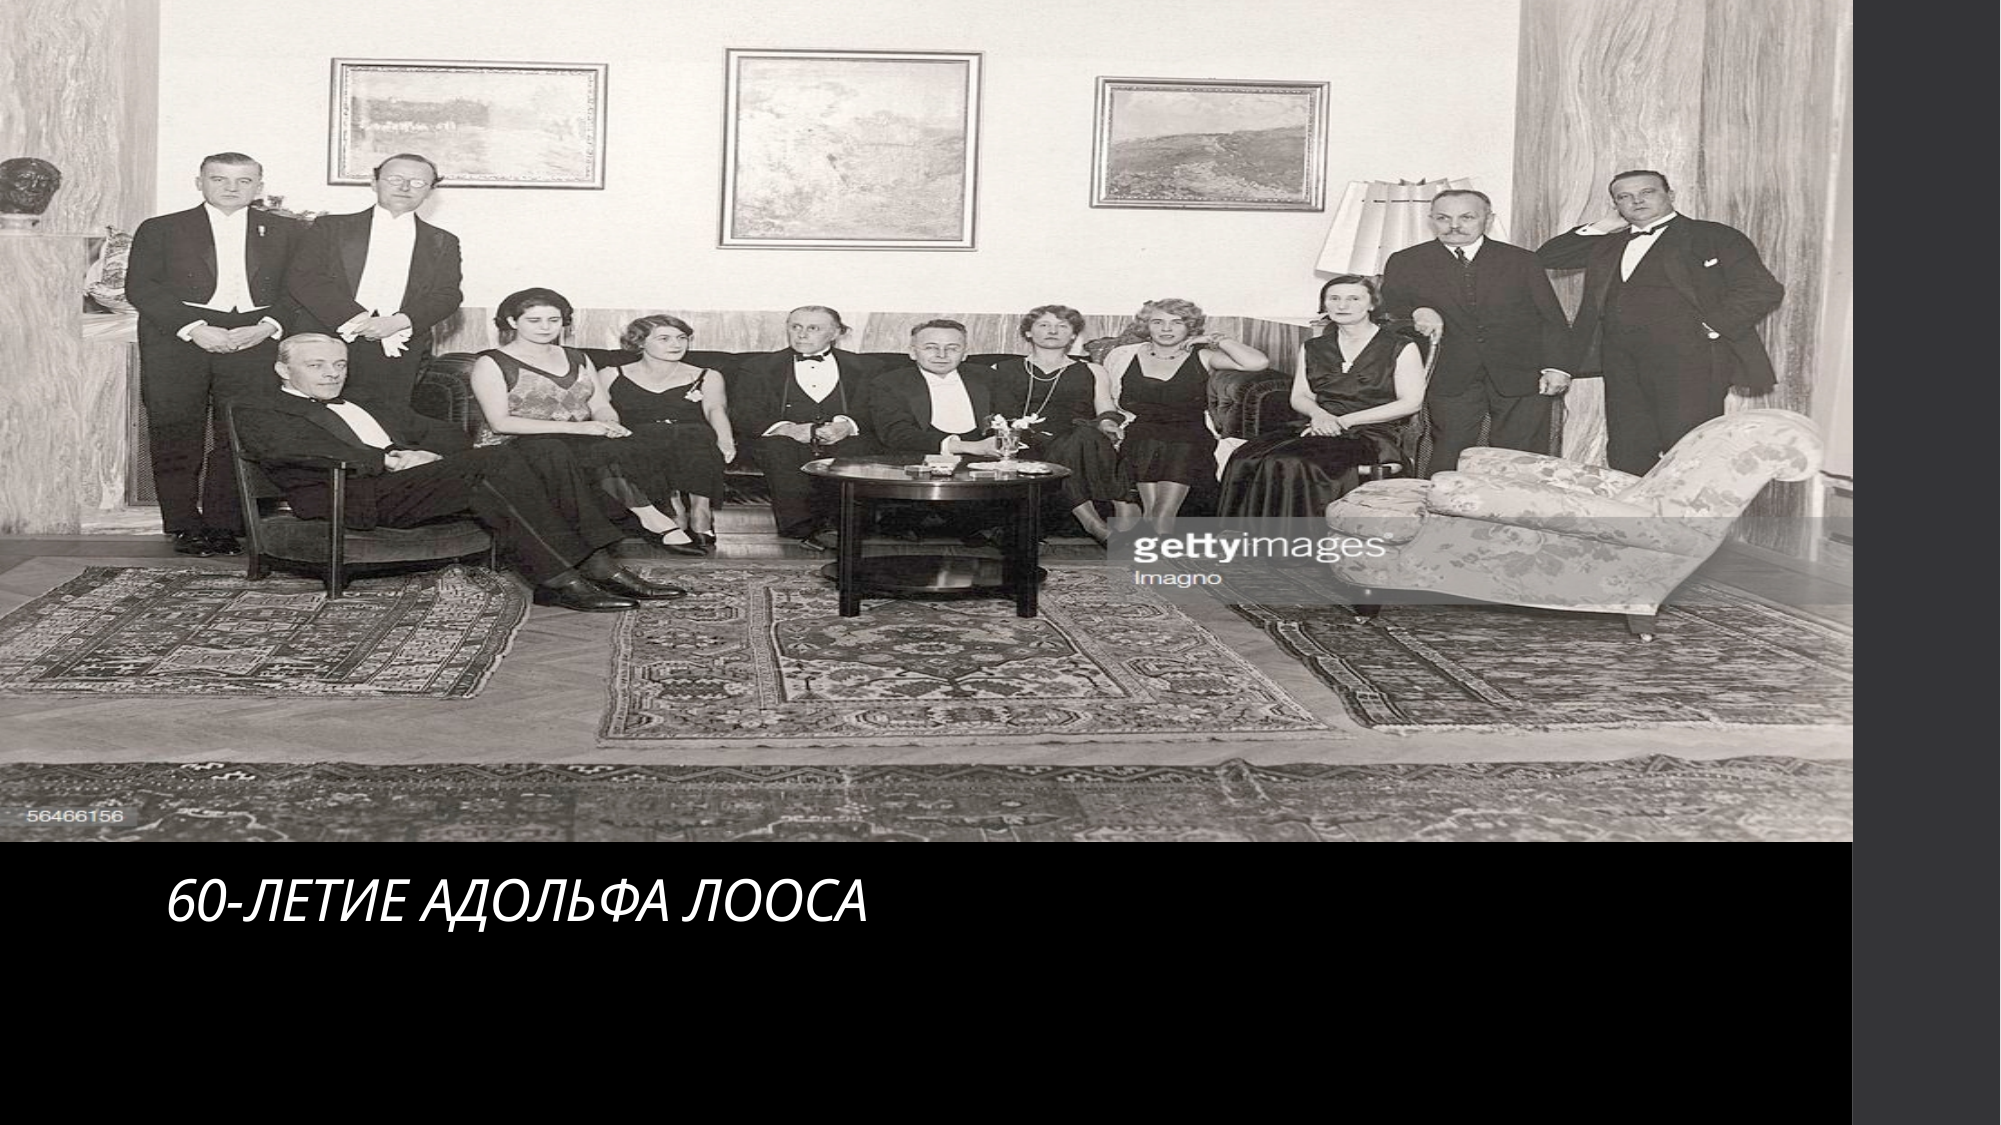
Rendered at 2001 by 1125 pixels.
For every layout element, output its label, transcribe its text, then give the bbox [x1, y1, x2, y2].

picture [0, 0, 1853, 842]
title 60-летие адольфа лооса [150, 862, 1788, 942]
